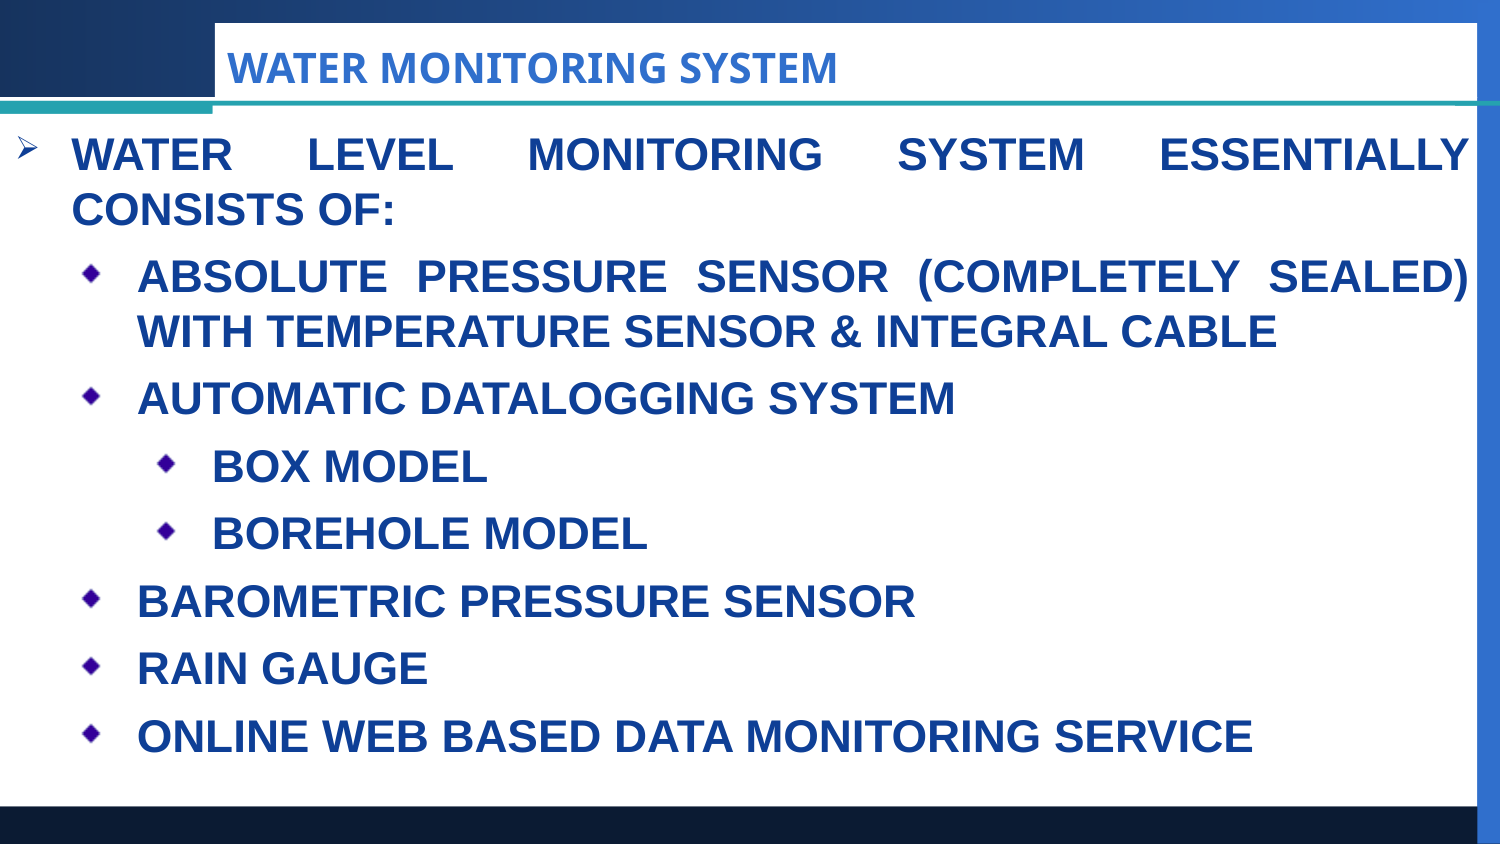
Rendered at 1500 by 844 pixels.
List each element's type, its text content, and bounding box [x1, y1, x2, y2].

picture [80, 655, 103, 678]
picture [80, 385, 103, 408]
picture [80, 722, 103, 746]
text_box [30, 73, 873, 108]
picture [80, 587, 103, 611]
title WATER MONITORING SYSTEM [212, 33, 1451, 100]
picture [155, 452, 178, 476]
text_box WATER LEVEL MONITORING SYSTEM ESSENTIALLY CONSISTS OF: ABSOLUTE PRESSURE SENSOR (COMPLETELY SEALED) WITH TEMPERATURE SENSOR & INTEGRAL CABLE AUTOMATIC DATALOGGING SYSTEM BOX MODEL BOREHOLE MODEL BAROMETRIC PRESSURE SENSOR RAIN GAUGE ONLINE WEB BASED DATA MONITORING SERVICE [0, 108, 1500, 798]
picture [155, 520, 178, 543]
picture [80, 262, 103, 286]
